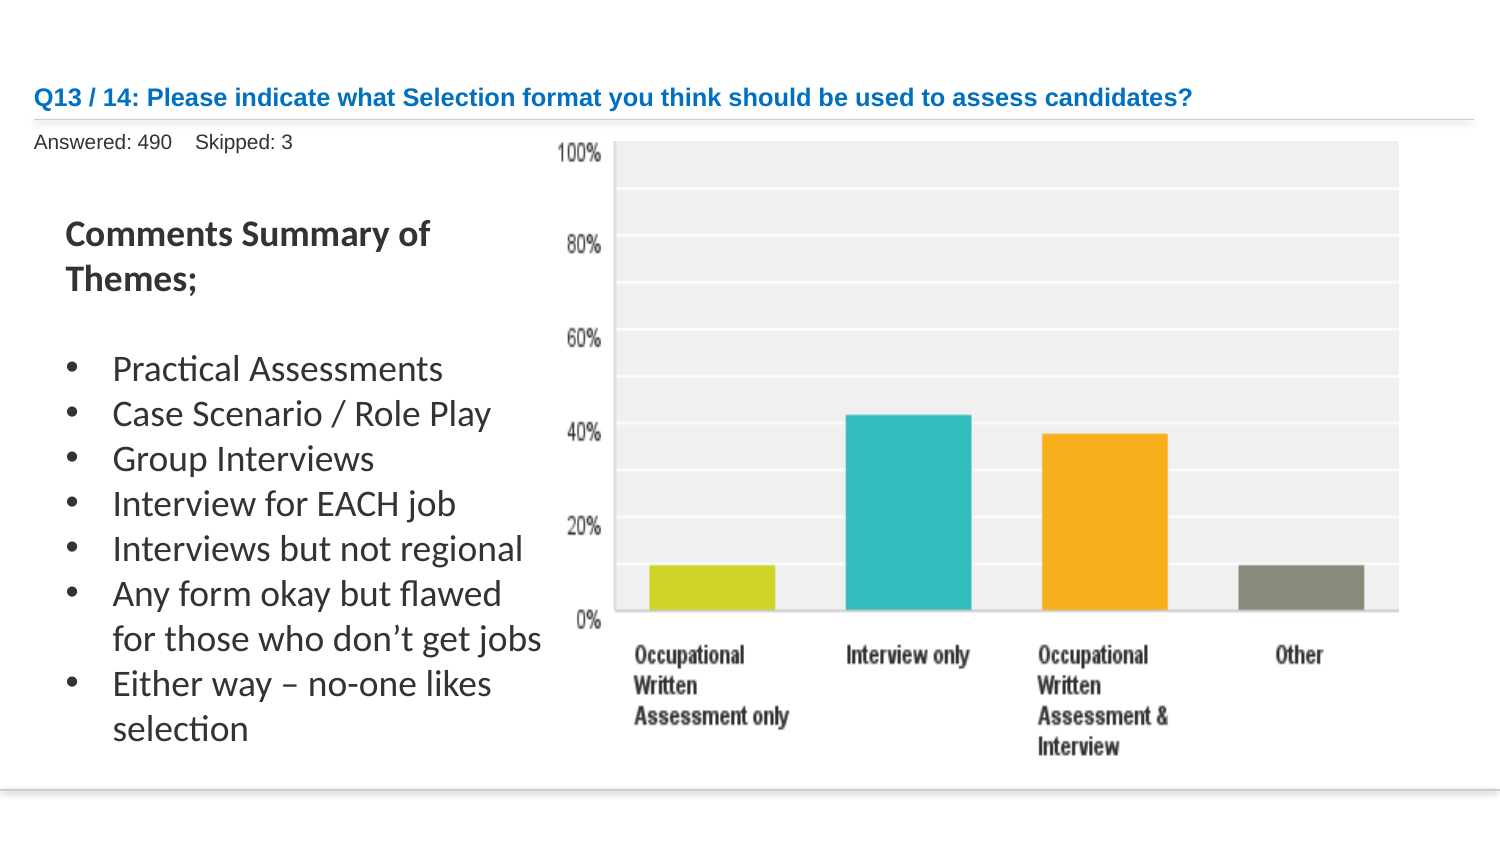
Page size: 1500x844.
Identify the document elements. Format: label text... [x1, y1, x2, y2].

text_box Comments Summary of Themes; Practical Assessments Case Scenario / Role Play Group Interviews Interview for EACH job Interviews but not regional Any form okay but flawed for those who don’t get jobs Either way – no-one likes selection [50, 201, 461, 757]
list Answered: 490 Skipped: 3 [18, 120, 894, 162]
picture [466, 140, 1400, 763]
title Q13 / 14: Please indicate what Selection format you think should be used to assess candidates? [18, 54, 1369, 119]
